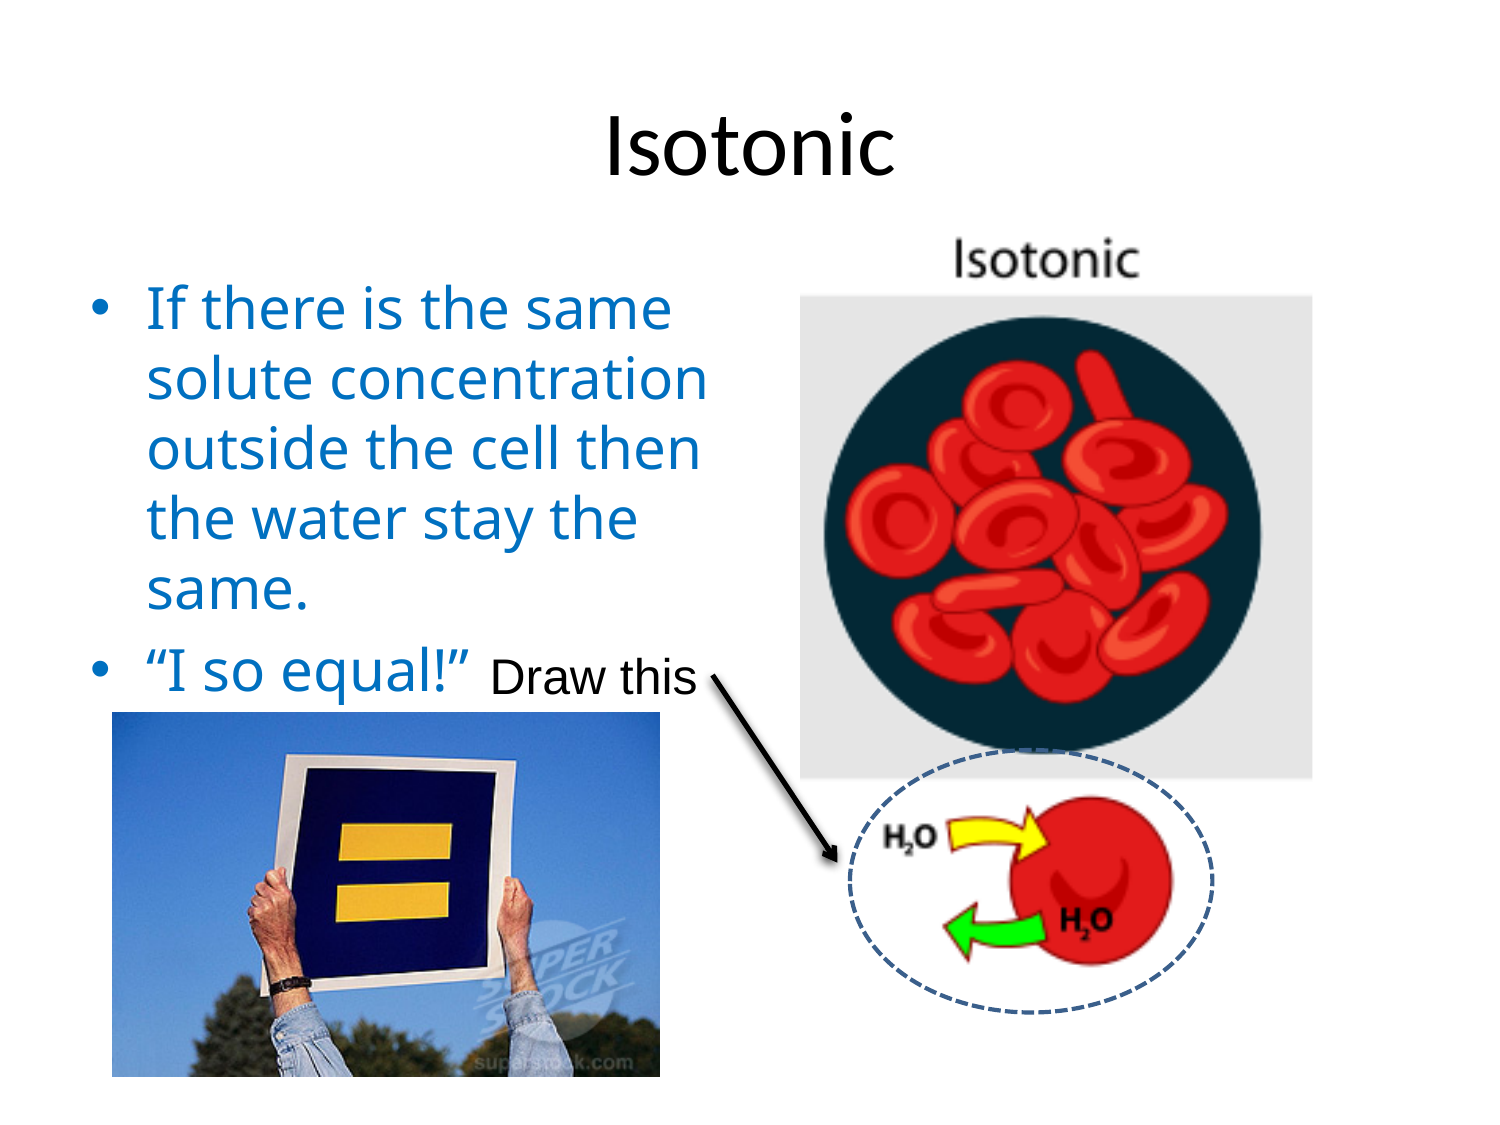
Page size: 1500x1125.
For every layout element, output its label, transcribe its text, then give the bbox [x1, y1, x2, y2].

title Isotonic [75, 45, 1425, 233]
text_box Draw this [474, 637, 775, 713]
picture [112, 712, 660, 1077]
list If there is the same solute concentration outside the cell then the water stay the same. “I so equal!” [75, 264, 763, 1060]
picture [799, 218, 1313, 1001]
text_box [974, 1008, 1085, 1015]
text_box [712, 674, 838, 863]
